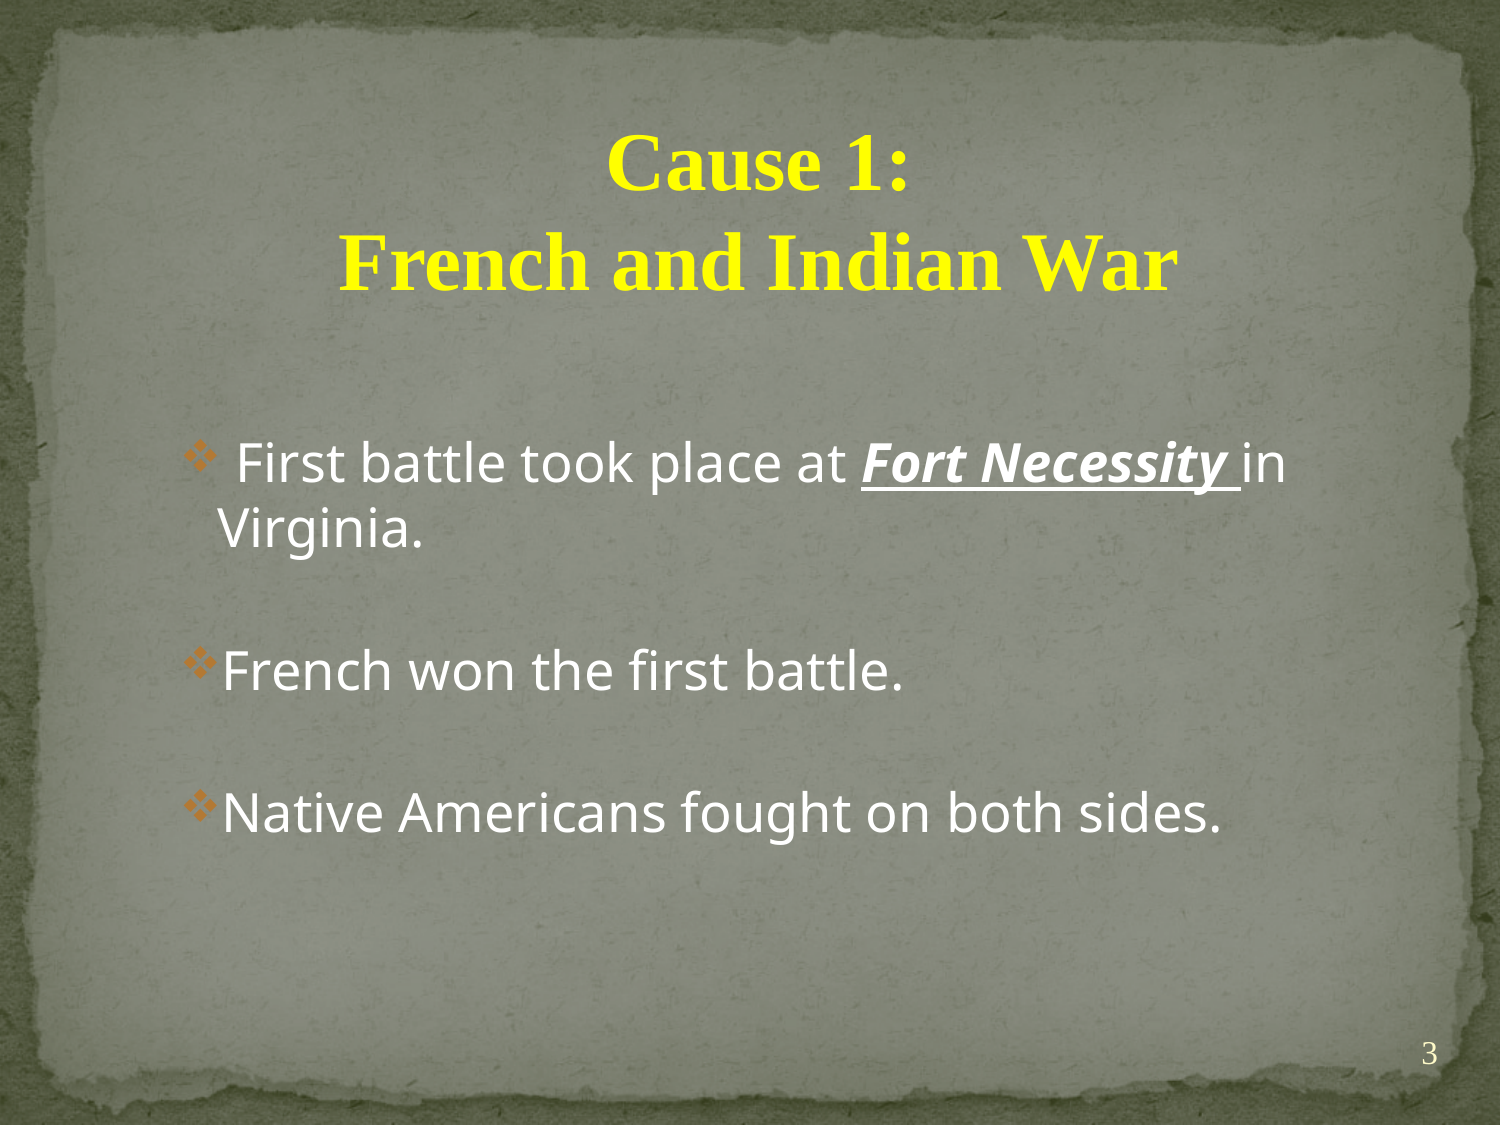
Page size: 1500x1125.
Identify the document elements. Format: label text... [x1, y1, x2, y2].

slide_number 3 [1379, 1014, 1480, 1089]
text_box Cause 1: French and Indian War [84, 99, 1435, 315]
list First battle took place at Fort Necessity in Virginia. French won the first battle. Native Americans fought on both sides. [37, 350, 1350, 1003]
